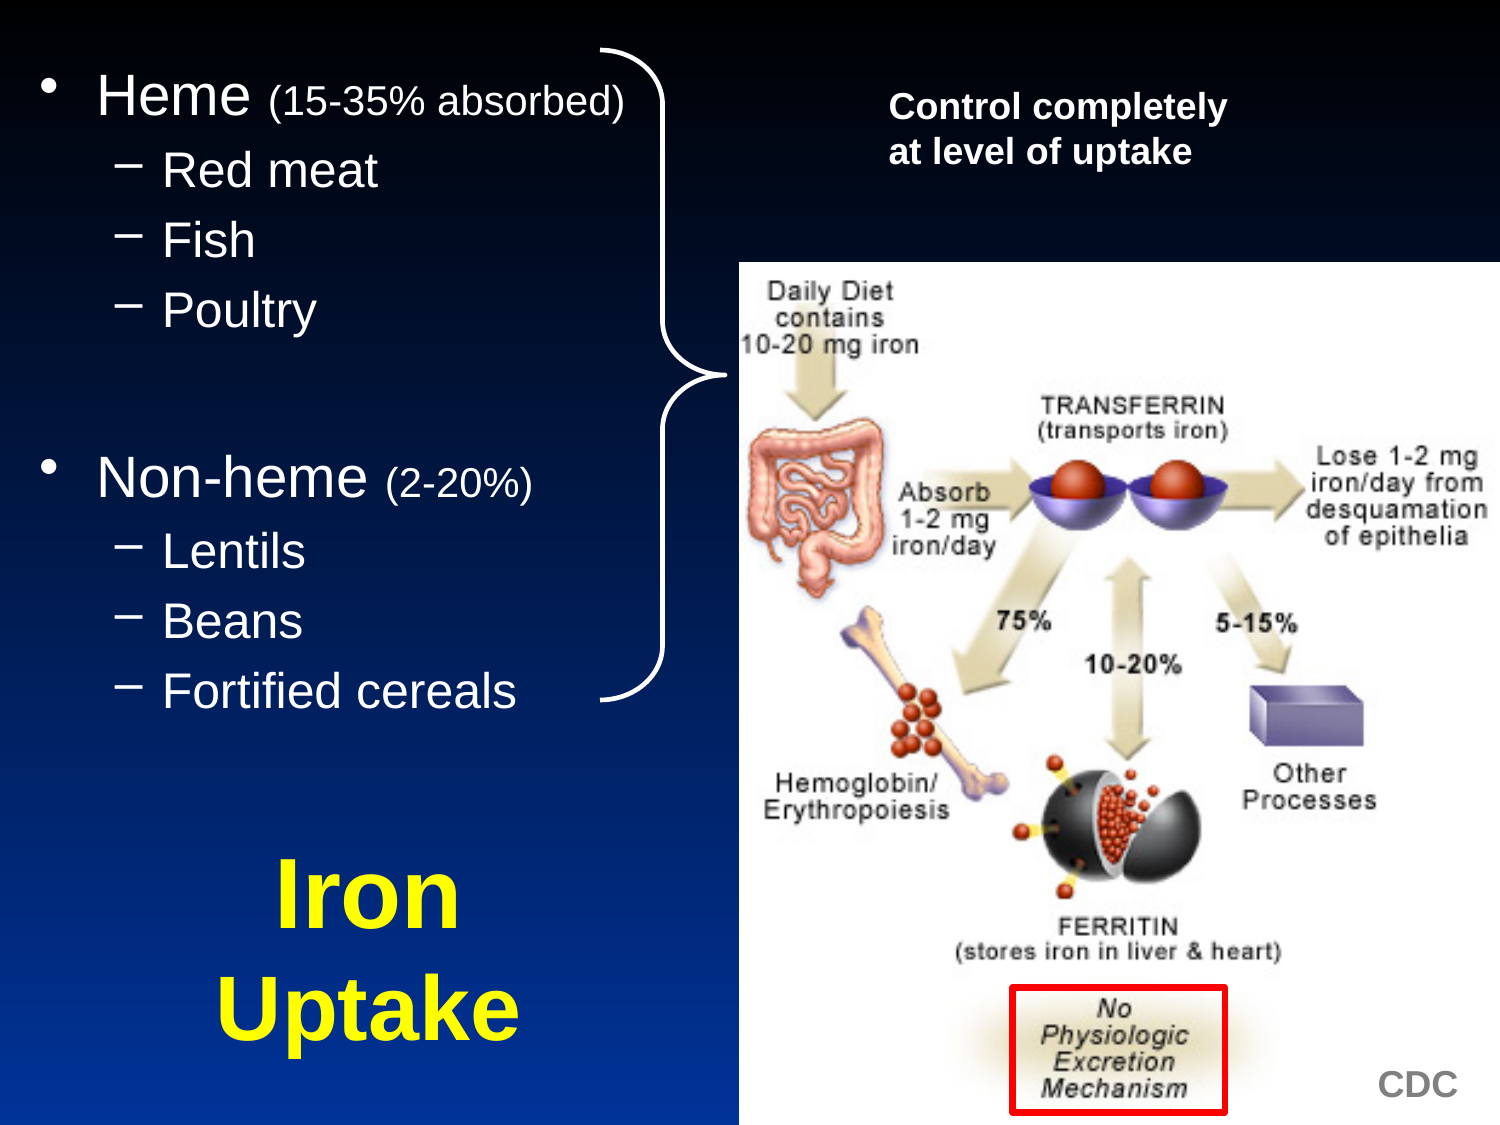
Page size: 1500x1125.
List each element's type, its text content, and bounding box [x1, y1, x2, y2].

list Heme (15-35% absorbed) Red meat Fish Poultry Non-heme (2-20%) Lentils Beans Fortified cereals [24, 49, 776, 793]
text_box Control completely at level of uptake [873, 74, 1254, 180]
picture [739, 262, 1500, 1125]
text_box [600, 50, 726, 700]
title Iron Uptake [74, 849, 663, 1038]
